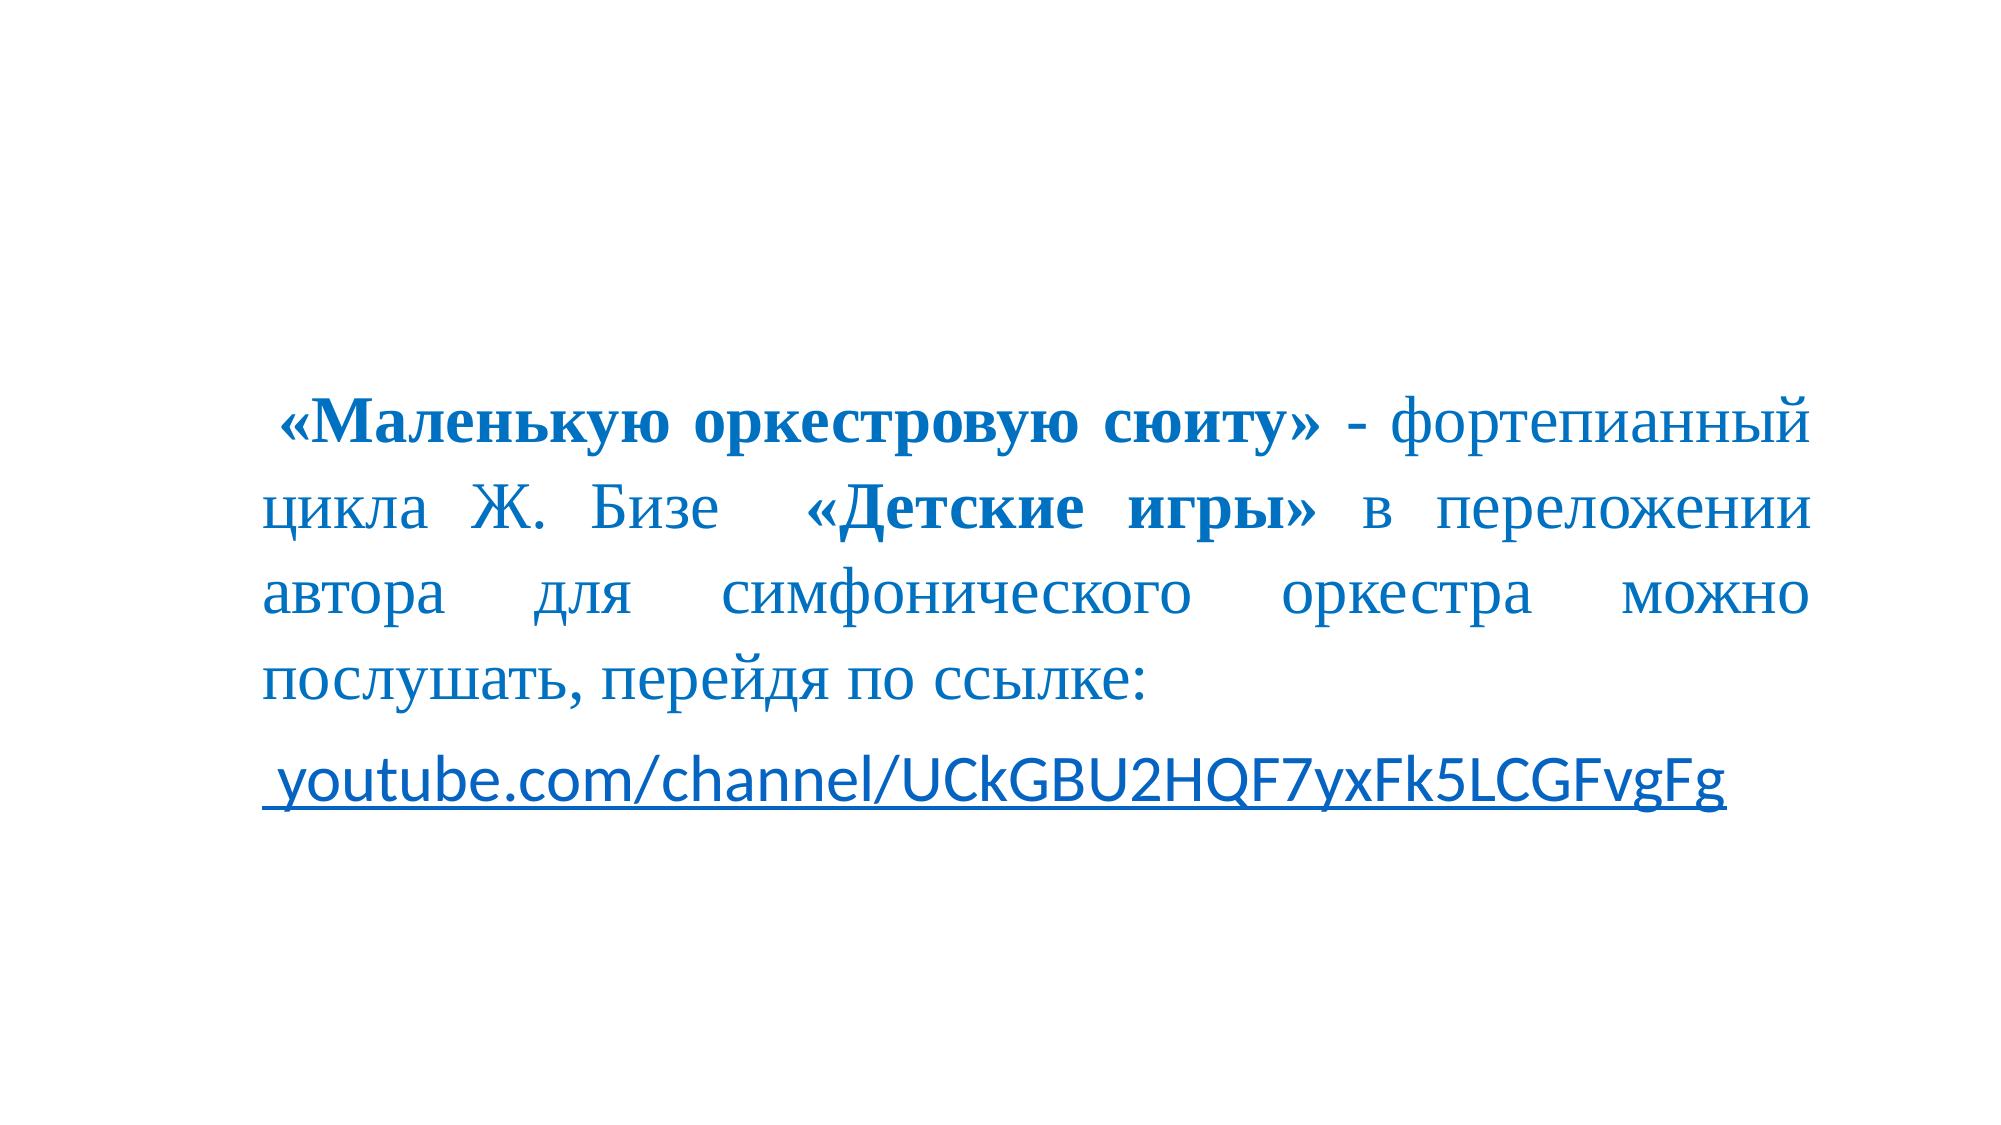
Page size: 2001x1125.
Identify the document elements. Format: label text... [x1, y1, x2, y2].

text_box «Маленькую оркестровую сюиту» - фортепианный цикла Ж. Бизе «Детские игры» в переложении автора для симфонического оркестра можно послушать, перейдя по ссылке: youtube.com/channel/UCkGBU2HQF7yxFk5LCGFvgFg [158, 363, 1931, 822]
